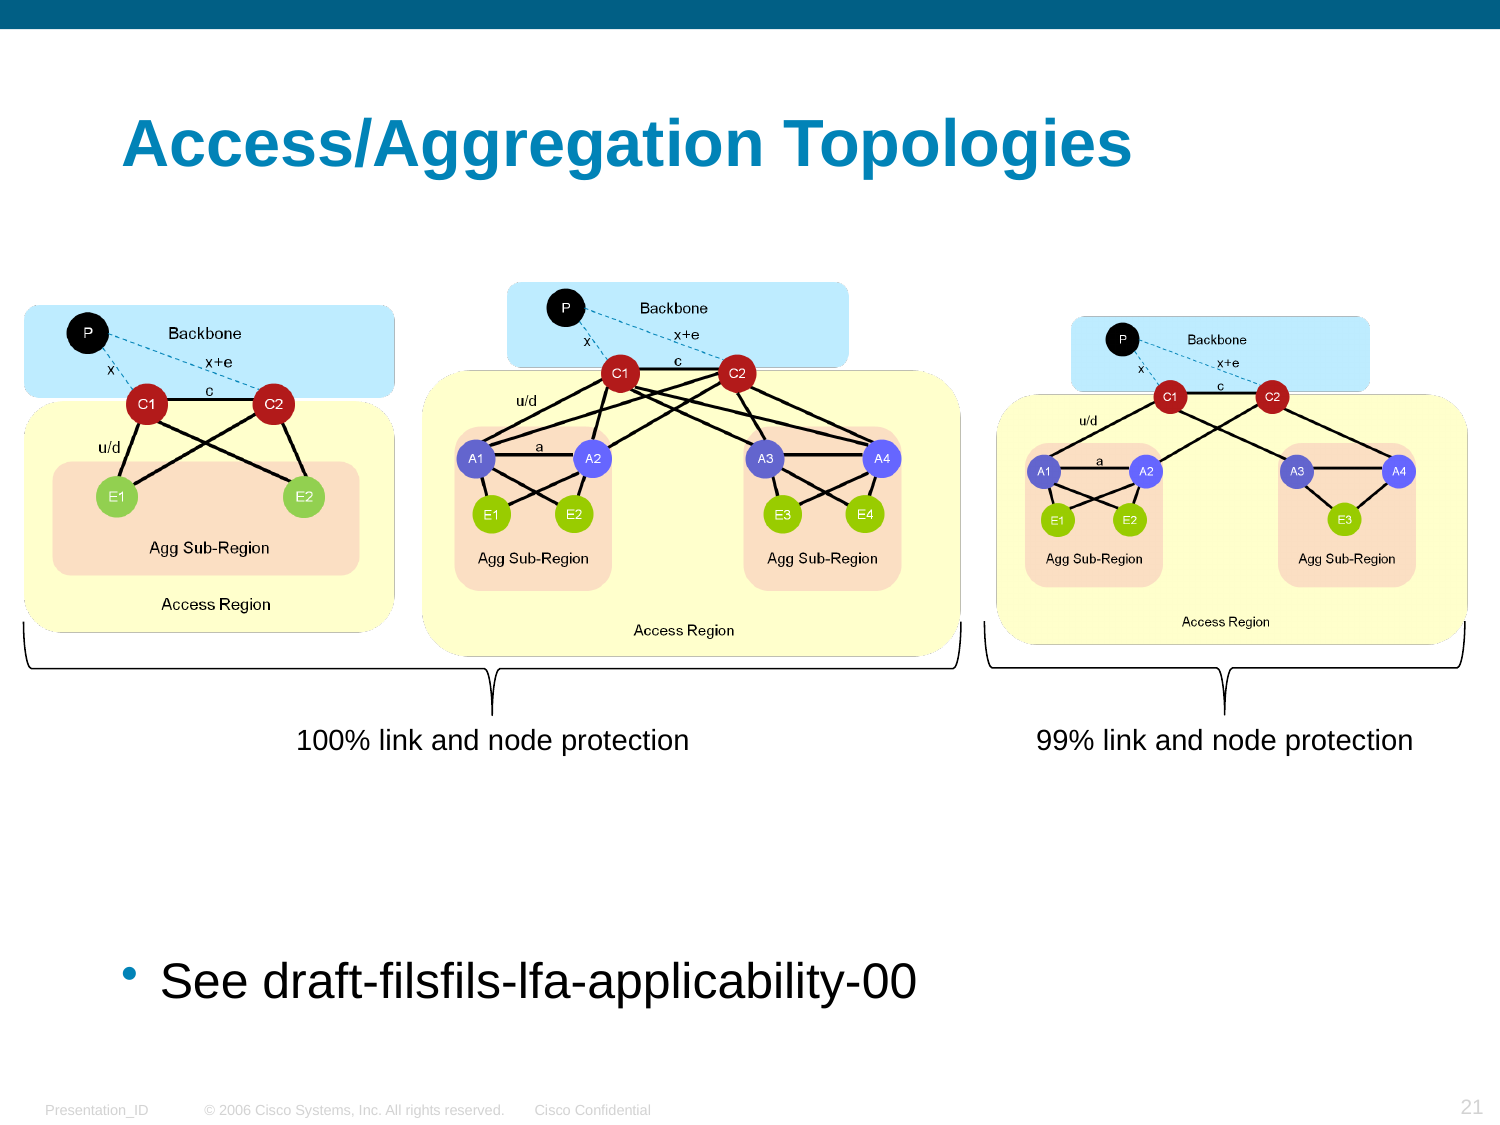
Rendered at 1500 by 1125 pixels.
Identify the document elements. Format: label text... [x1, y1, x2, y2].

picture [23, 304, 395, 633]
text_box [24, 621, 957, 714]
title Access/Aggregation Topologies [107, 49, 1444, 188]
picture [995, 316, 1468, 645]
text_box 99% link and node protection [980, 714, 1471, 764]
text_box [984, 621, 1463, 714]
list See draft-filsfils-lfa-applicability-00 [107, 945, 1411, 1044]
text_box 100% link and node protection [247, 714, 739, 764]
picture [421, 280, 961, 657]
